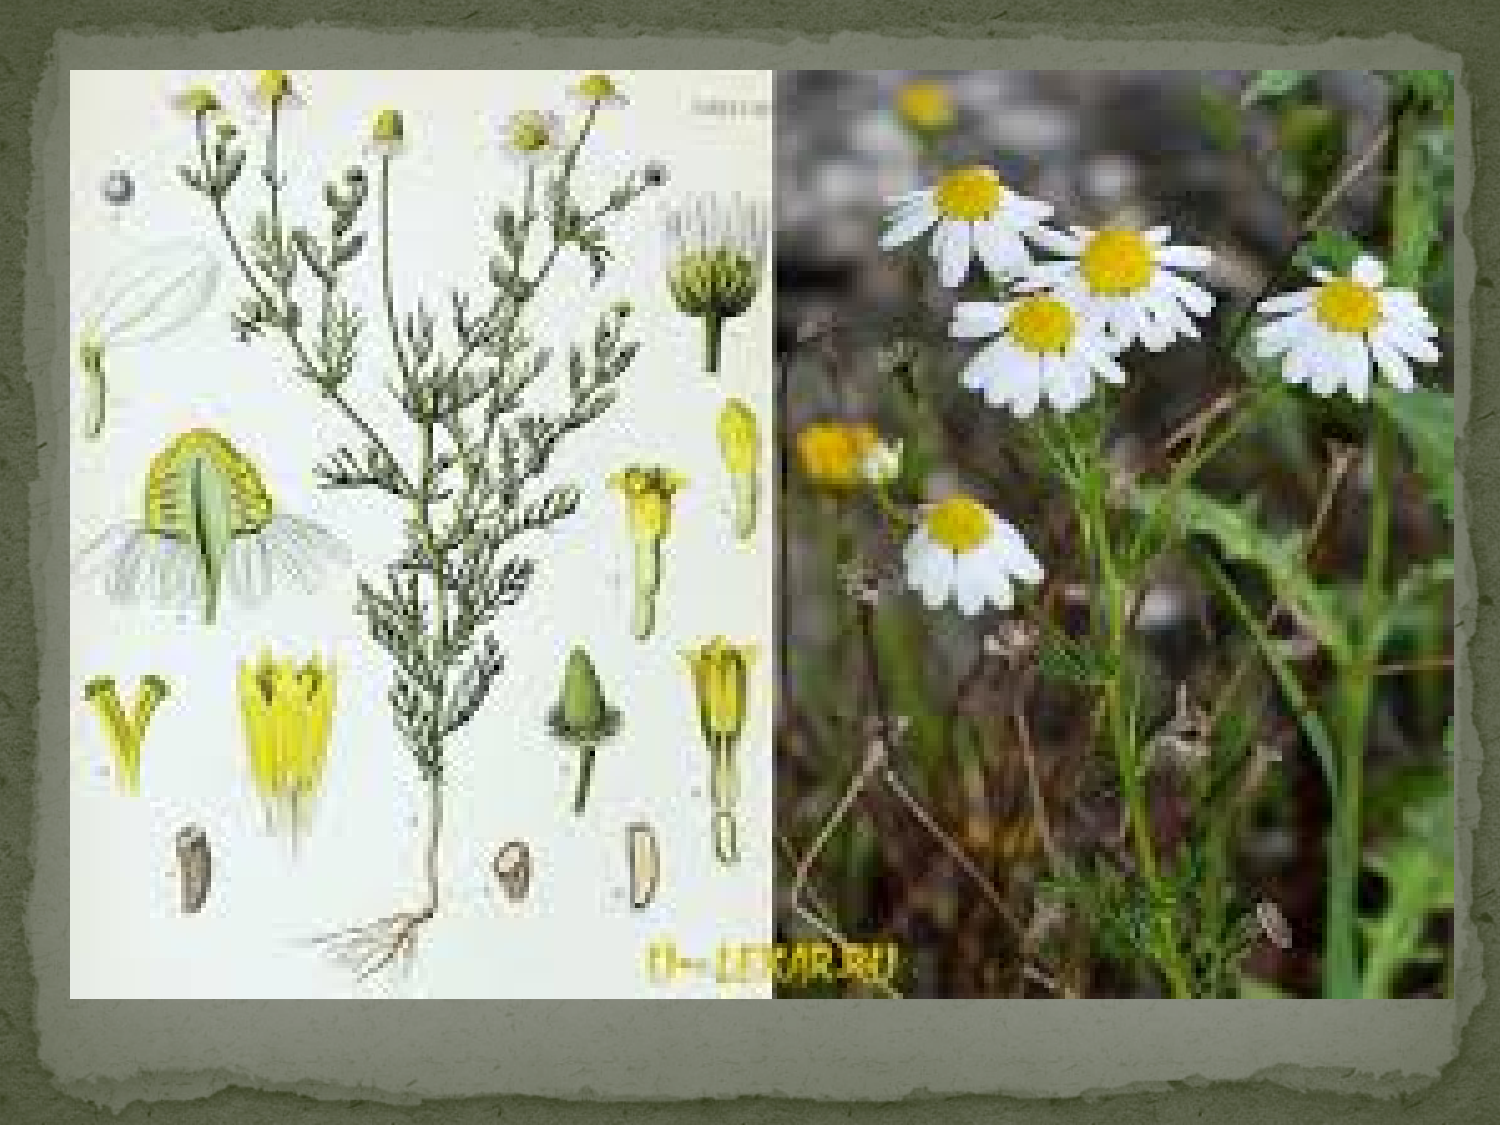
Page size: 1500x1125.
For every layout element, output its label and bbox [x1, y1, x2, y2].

picture [70, 70, 1454, 999]
